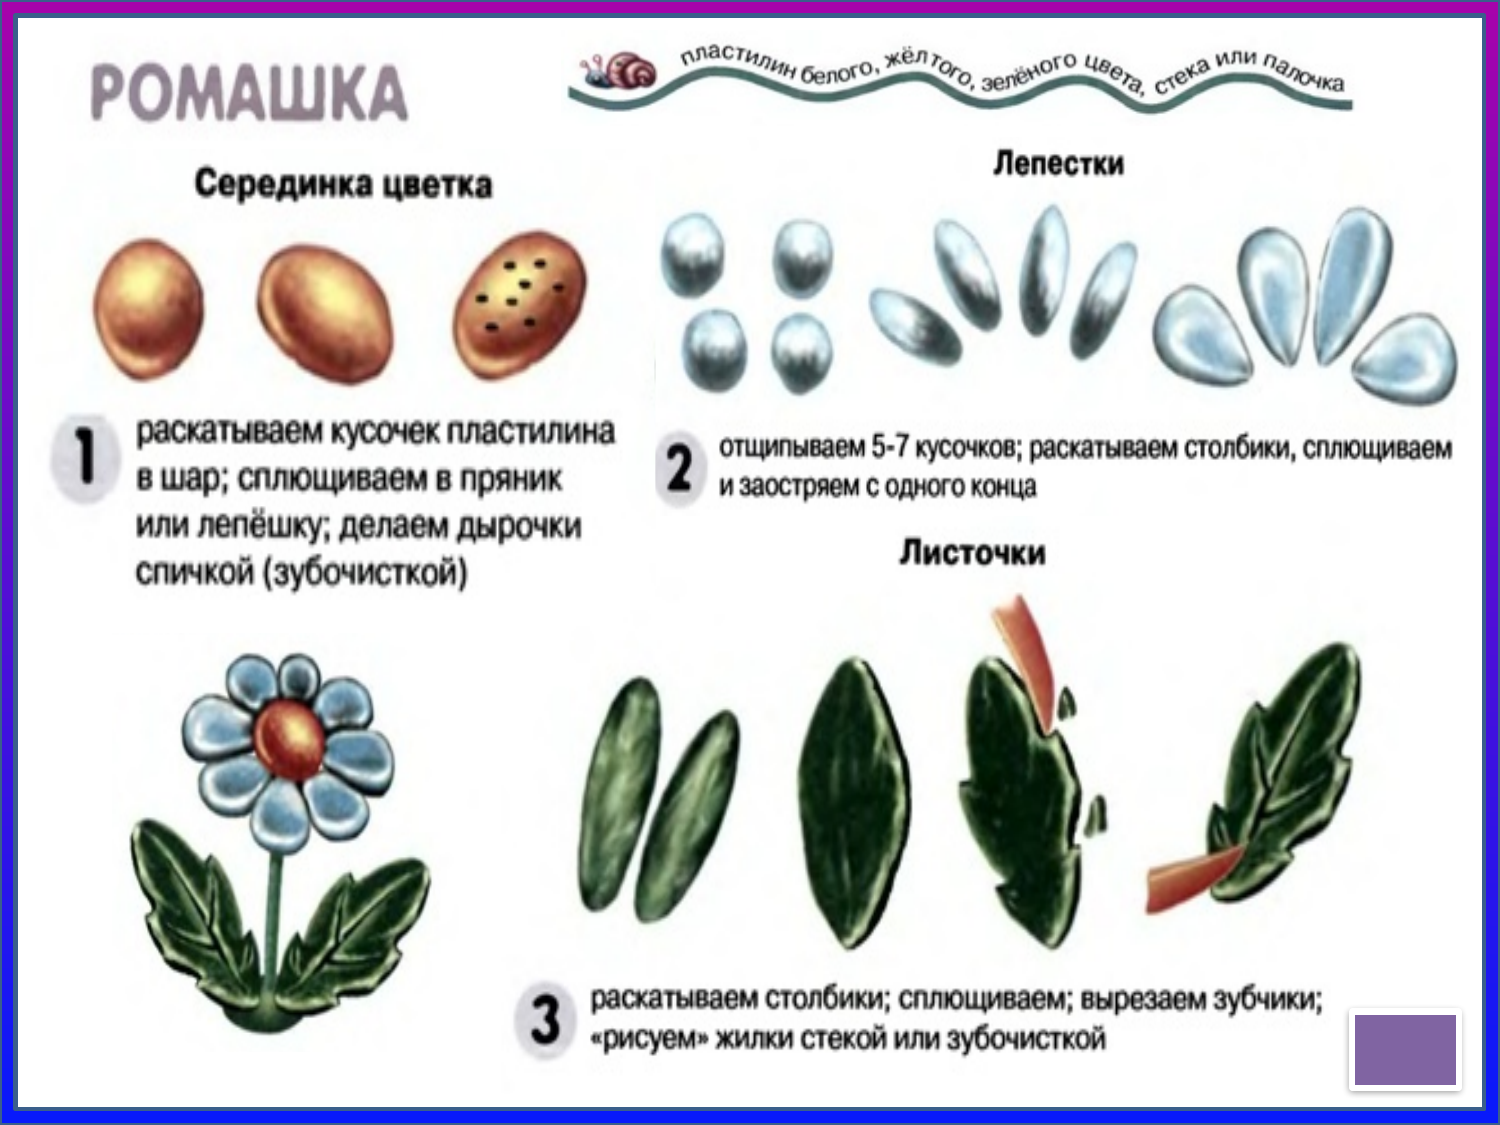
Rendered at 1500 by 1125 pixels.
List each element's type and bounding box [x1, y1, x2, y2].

text_box [0, 0, 1500, 1125]
text_box [29, 30, 1471, 1095]
